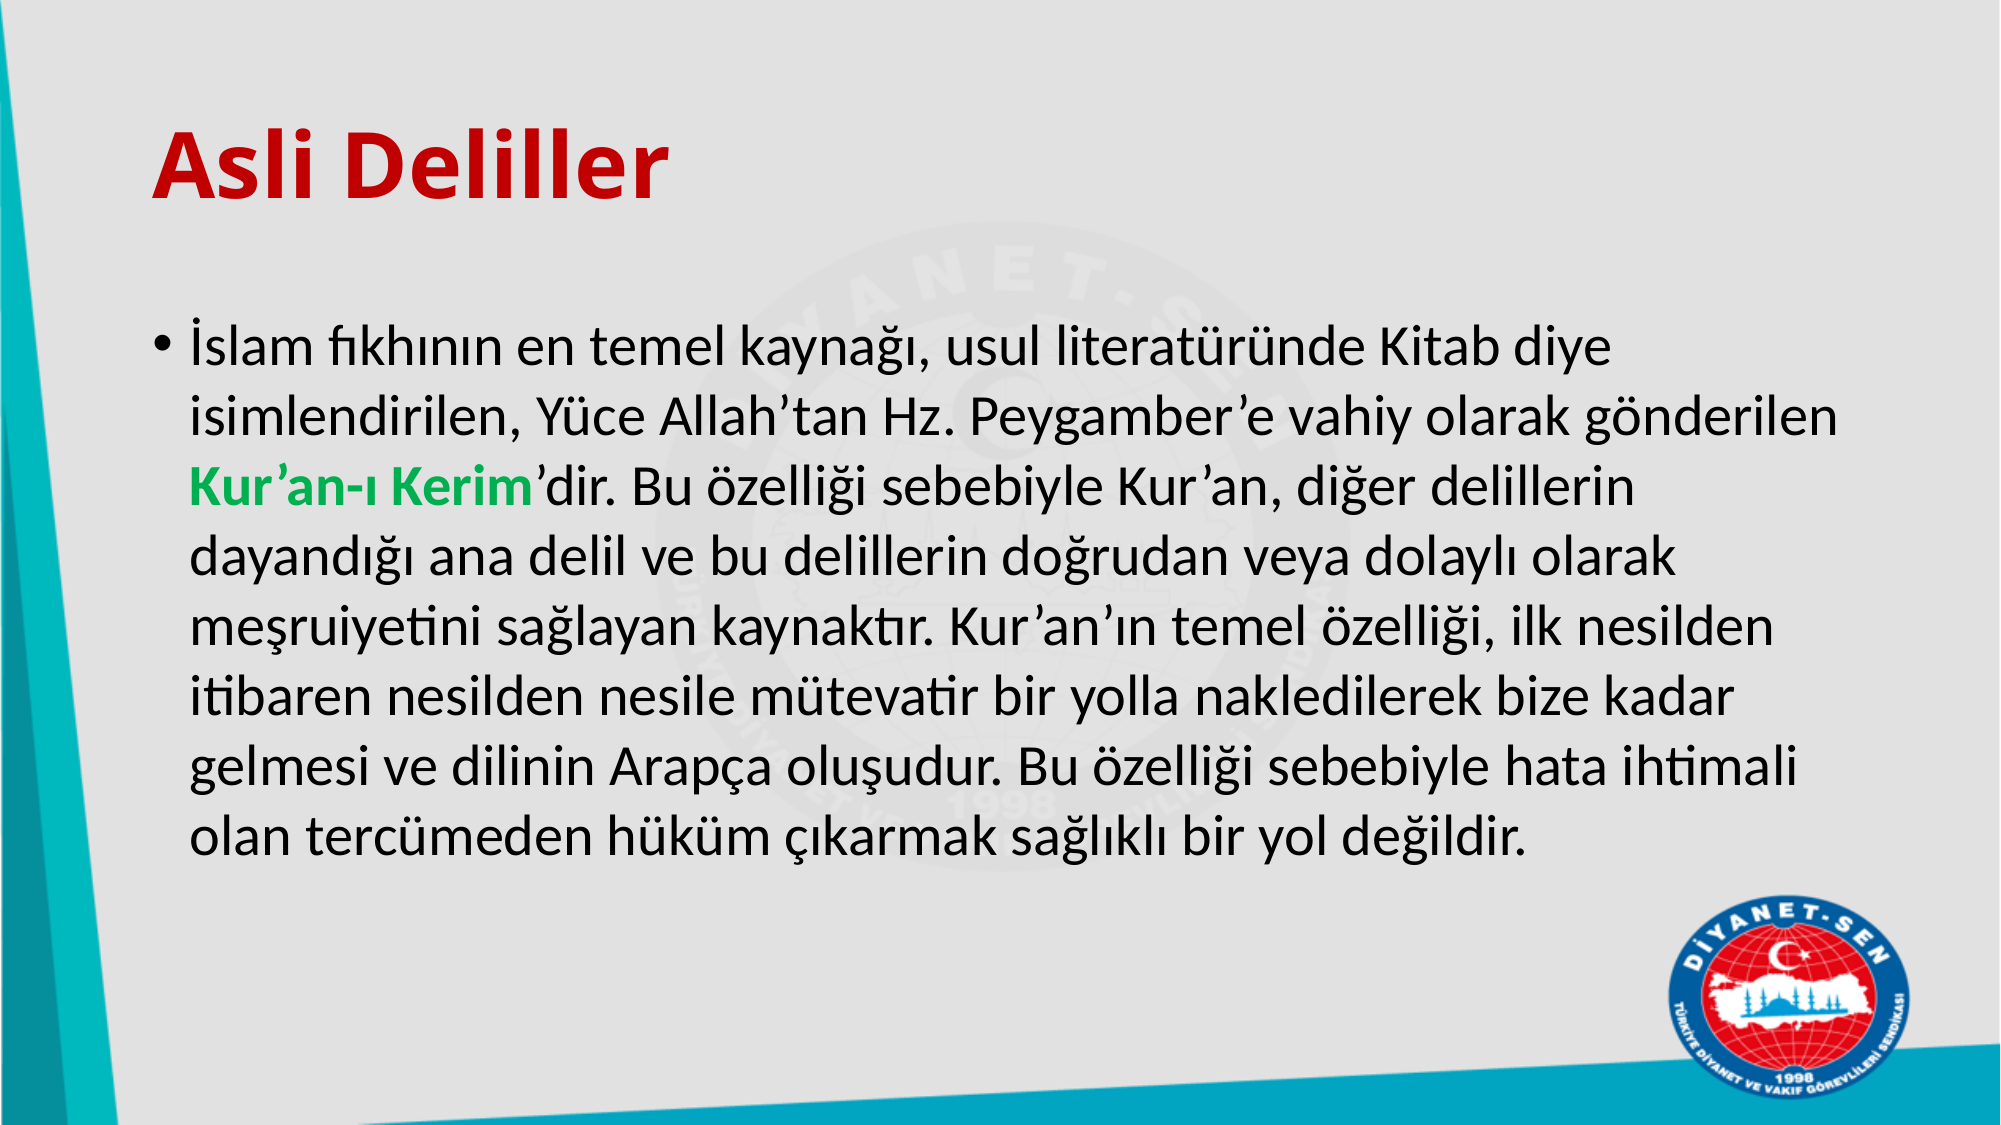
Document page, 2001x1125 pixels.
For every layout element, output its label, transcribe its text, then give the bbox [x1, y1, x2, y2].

title Asli Deliller [137, 59, 1863, 278]
list İslam fıkhının en temel kaynağı, usul literatüründe Kitab diye isimlendirilen, Yüce Allah’tan Hz. Peygamber’e vahiy olarak gönderilen Kur’an-ı Kerim’dir. Bu özelliği sebebiyle Kur’an, diğer delillerin dayandığı ana delil ve bu delillerin doğrudan veya dolaylı olarak meşruiyetini sağlayan kaynaktır. Kur’an’ın temel özelliği, ilk nesilden itibaren nesilden nesile mütevatir bir yolla nakledilerek bize kadar gelmesi ve dilinin Arapça oluşudur. Bu özelliği sebebiyle hata ihtimali olan tercümeden hüküm çıkarmak sağlıklı bir yol değildir. [137, 299, 1863, 1014]
picture [0, 0, 2001, 1125]
